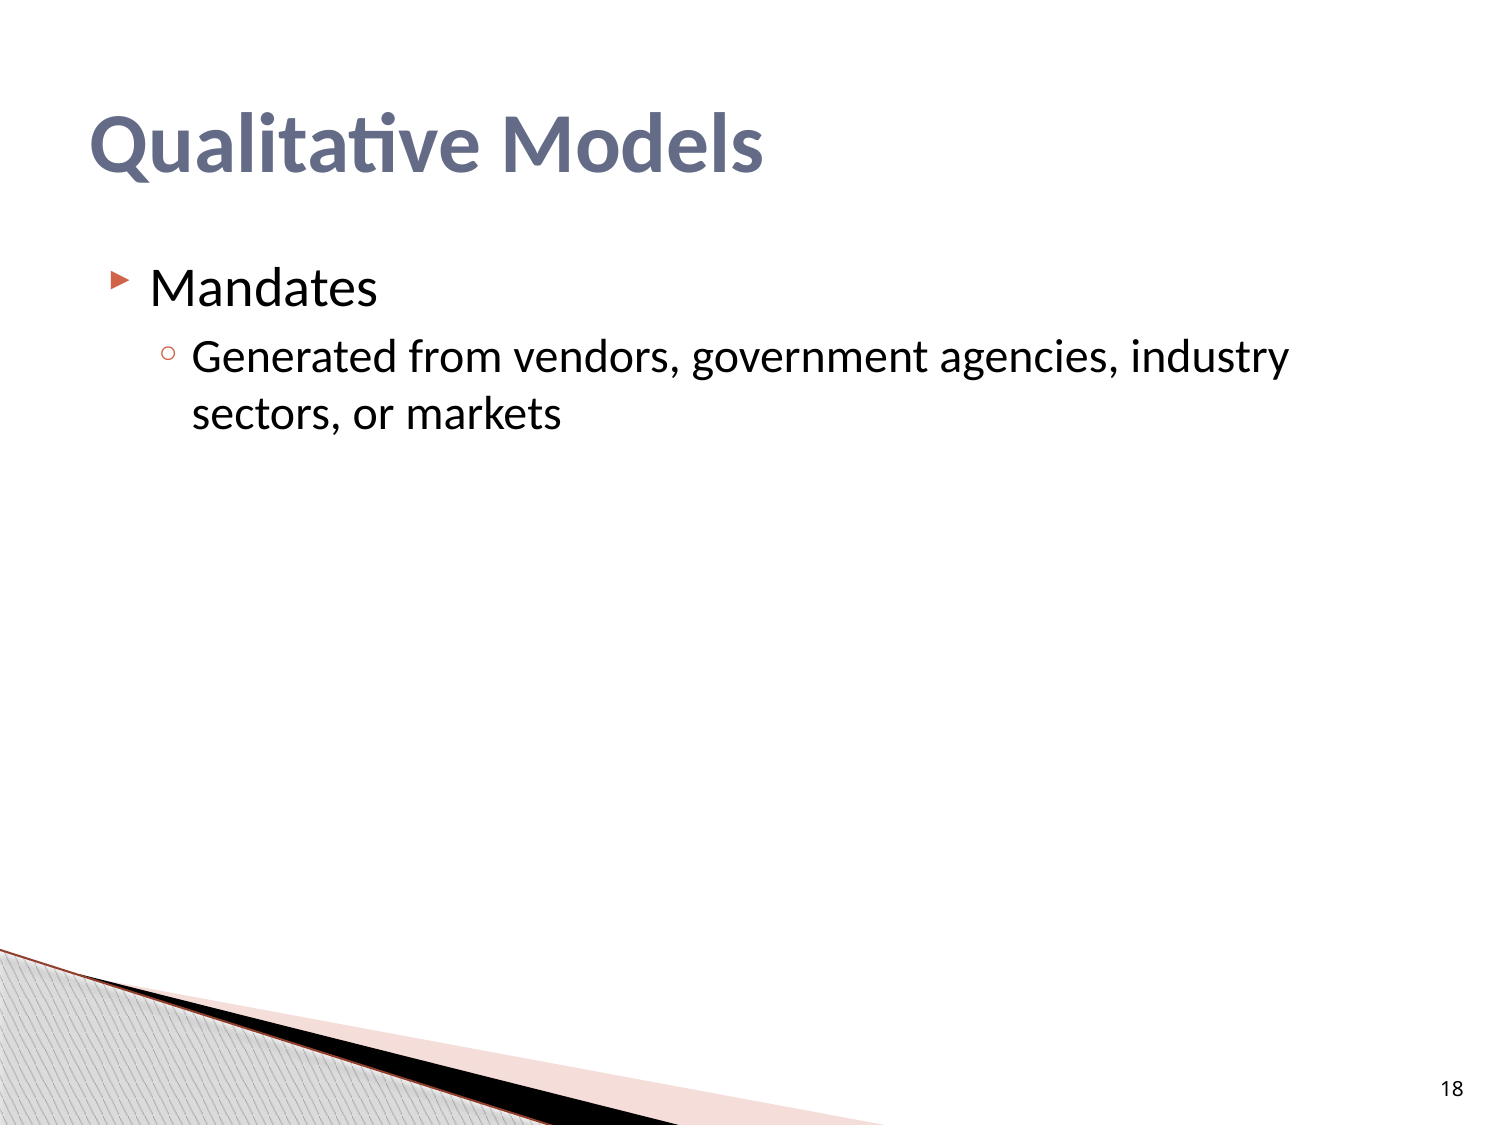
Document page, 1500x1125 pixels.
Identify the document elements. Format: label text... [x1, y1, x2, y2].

slide_number 18 [1418, 1051, 1479, 1112]
title Qualitative Models [75, 45, 1425, 233]
list Mandates Generated from vendors, government agencies, industry sectors, or markets [75, 243, 1425, 986]
